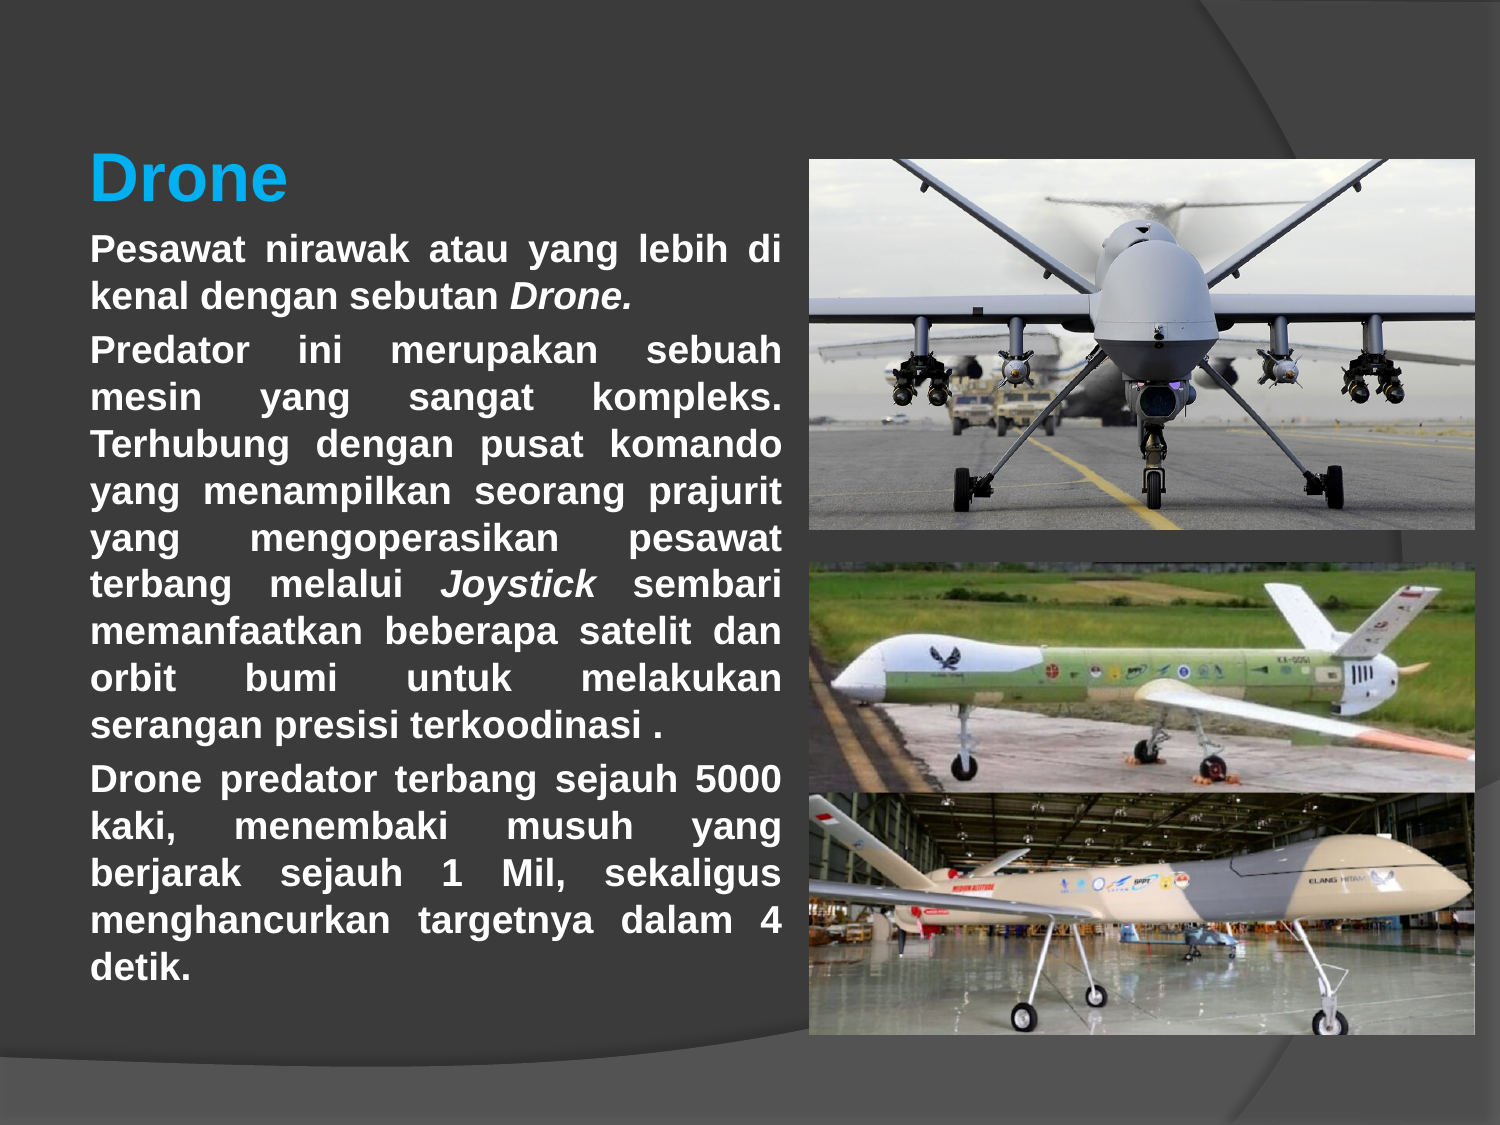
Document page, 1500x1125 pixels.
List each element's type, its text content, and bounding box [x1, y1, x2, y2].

list Drone Pesawat nirawak atau yang lebih di kenal dengan sebutan Drone. Predator ini merupakan sebuah mesin yang sangat kompleks. Terhubung dengan pusat komando yang menampilkan seorang prajurit yang mengoperasikan pesawat terbang melalui Joystick sembari memanfaatkan beberapa satelit dan orbit bumi untuk melakukan serangan presisi terkoodinasi . Drone predator terbang sejauh 5000 kaki, menembaki musuh yang berjarak sejauh 1 Mil, sekaligus menghancurkan targetnya dalam 4 detik. [75, 125, 798, 1005]
picture [808, 158, 1475, 531]
picture [808, 562, 1475, 1035]
